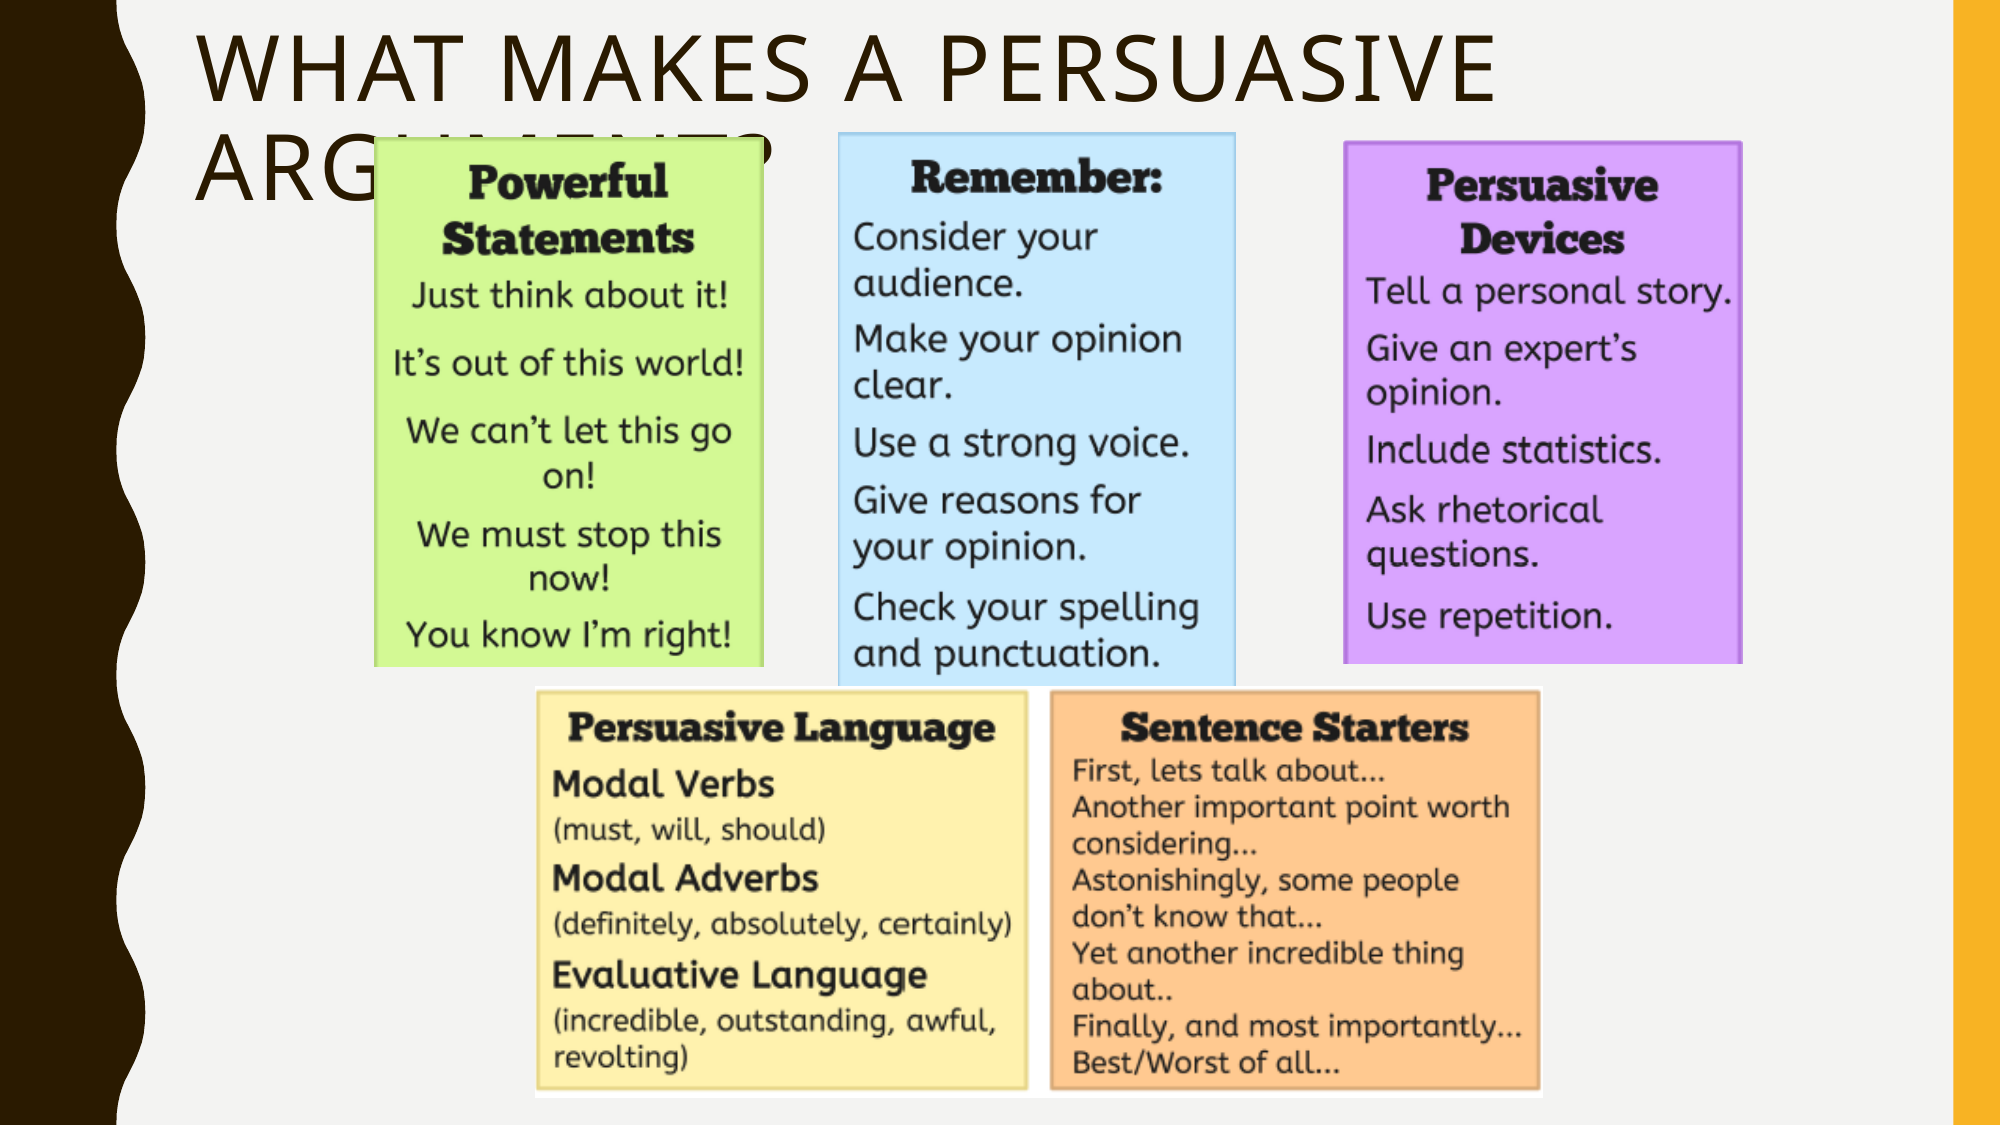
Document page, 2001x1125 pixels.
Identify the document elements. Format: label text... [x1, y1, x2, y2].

picture [374, 137, 764, 667]
title What makes a persuasive argument? [180, 14, 1851, 260]
picture [535, 132, 1543, 1098]
picture [1343, 140, 1743, 664]
